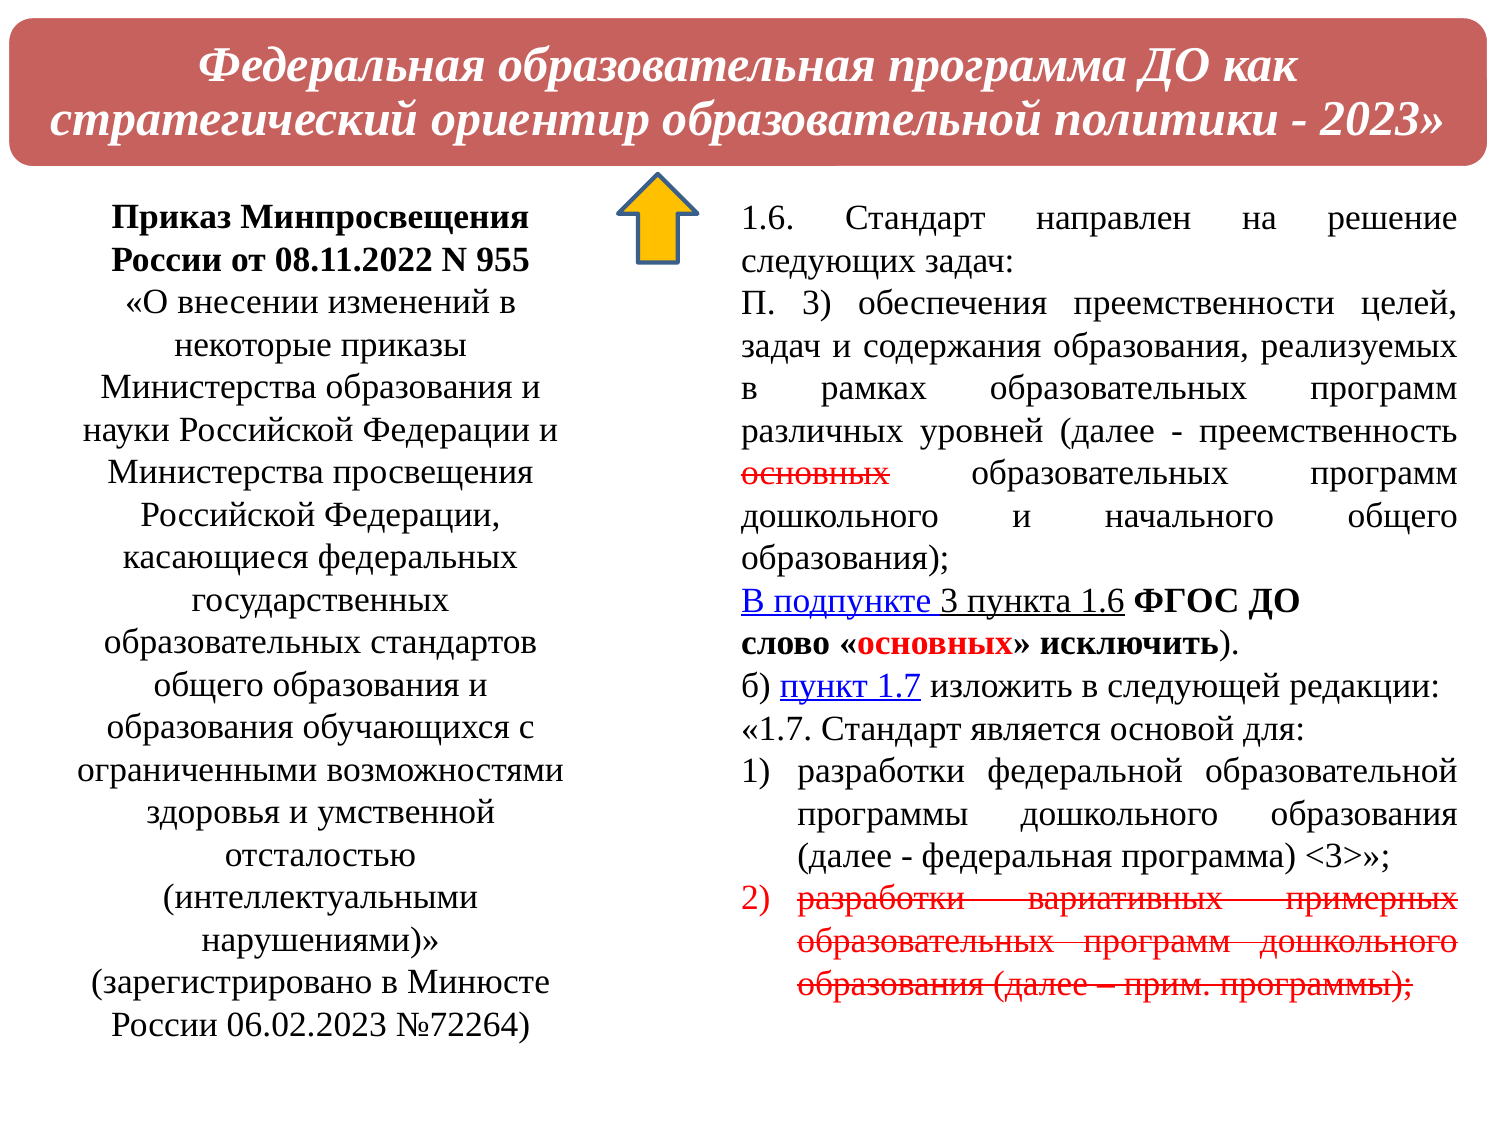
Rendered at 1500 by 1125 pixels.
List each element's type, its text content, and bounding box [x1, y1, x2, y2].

text_box 1.6. Стандарт направлен на решение следующих задач: П. 3) обеспечения преемственности целей, задач и содержания образования, реализуемых в рамках образовательных программ различных уровней (далее - преемственность основных образовательных программ дошкольного и начального общего образования); В подпункте 3 пункта 1.6 ФГОС ДО слово «основных» исключить). б) пункт 1.7 изложить в следующей редакции: «1.7. Стандарт является основой для: разработки федеральной образовательной программы дошкольного образования (далее - федеральная программа) <3>»; разработки вариативных примерных образовательных программ дошкольного образования (далее – прим. программы); [726, 186, 1473, 1010]
text_box Приказ Минпросвещения России от 08.11.2022 N 955 «О внесении изменений в некоторые приказы Министерства образования и науки Российской Федерации и Министерства просвещения Российской Федерации, касающиеся федеральных государственных образовательных стандартов общего образования и образования обучающихся с ограниченными возможностями здоровья и умственной отсталостью (интеллектуальными нарушениями)» (зарегистрировано в Минюсте России 06.02.2023 №72264) [53, 185, 589, 519]
text_box Приказ Минпросвещения России от 08.11.2022 N 955 «О внесении изменений в некоторые приказы Министерства образования и науки Российской Федерации и Министерства просвещения Российской Федерации, касающиеся федеральных государственных образовательных стандартов общего образования и образования обучающихся с ограниченными возможностями здоровья и умственной отсталостью (интеллектуальными нарушениями)» (зарегистрировано в Минюсте России 06.02.2023 №72264) [53, 759, 589, 1051]
text_box [616, 176, 700, 265]
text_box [6, 0, 1490, 169]
text_box [374, 373, 1125, 478]
text_box [29, 519, 685, 759]
